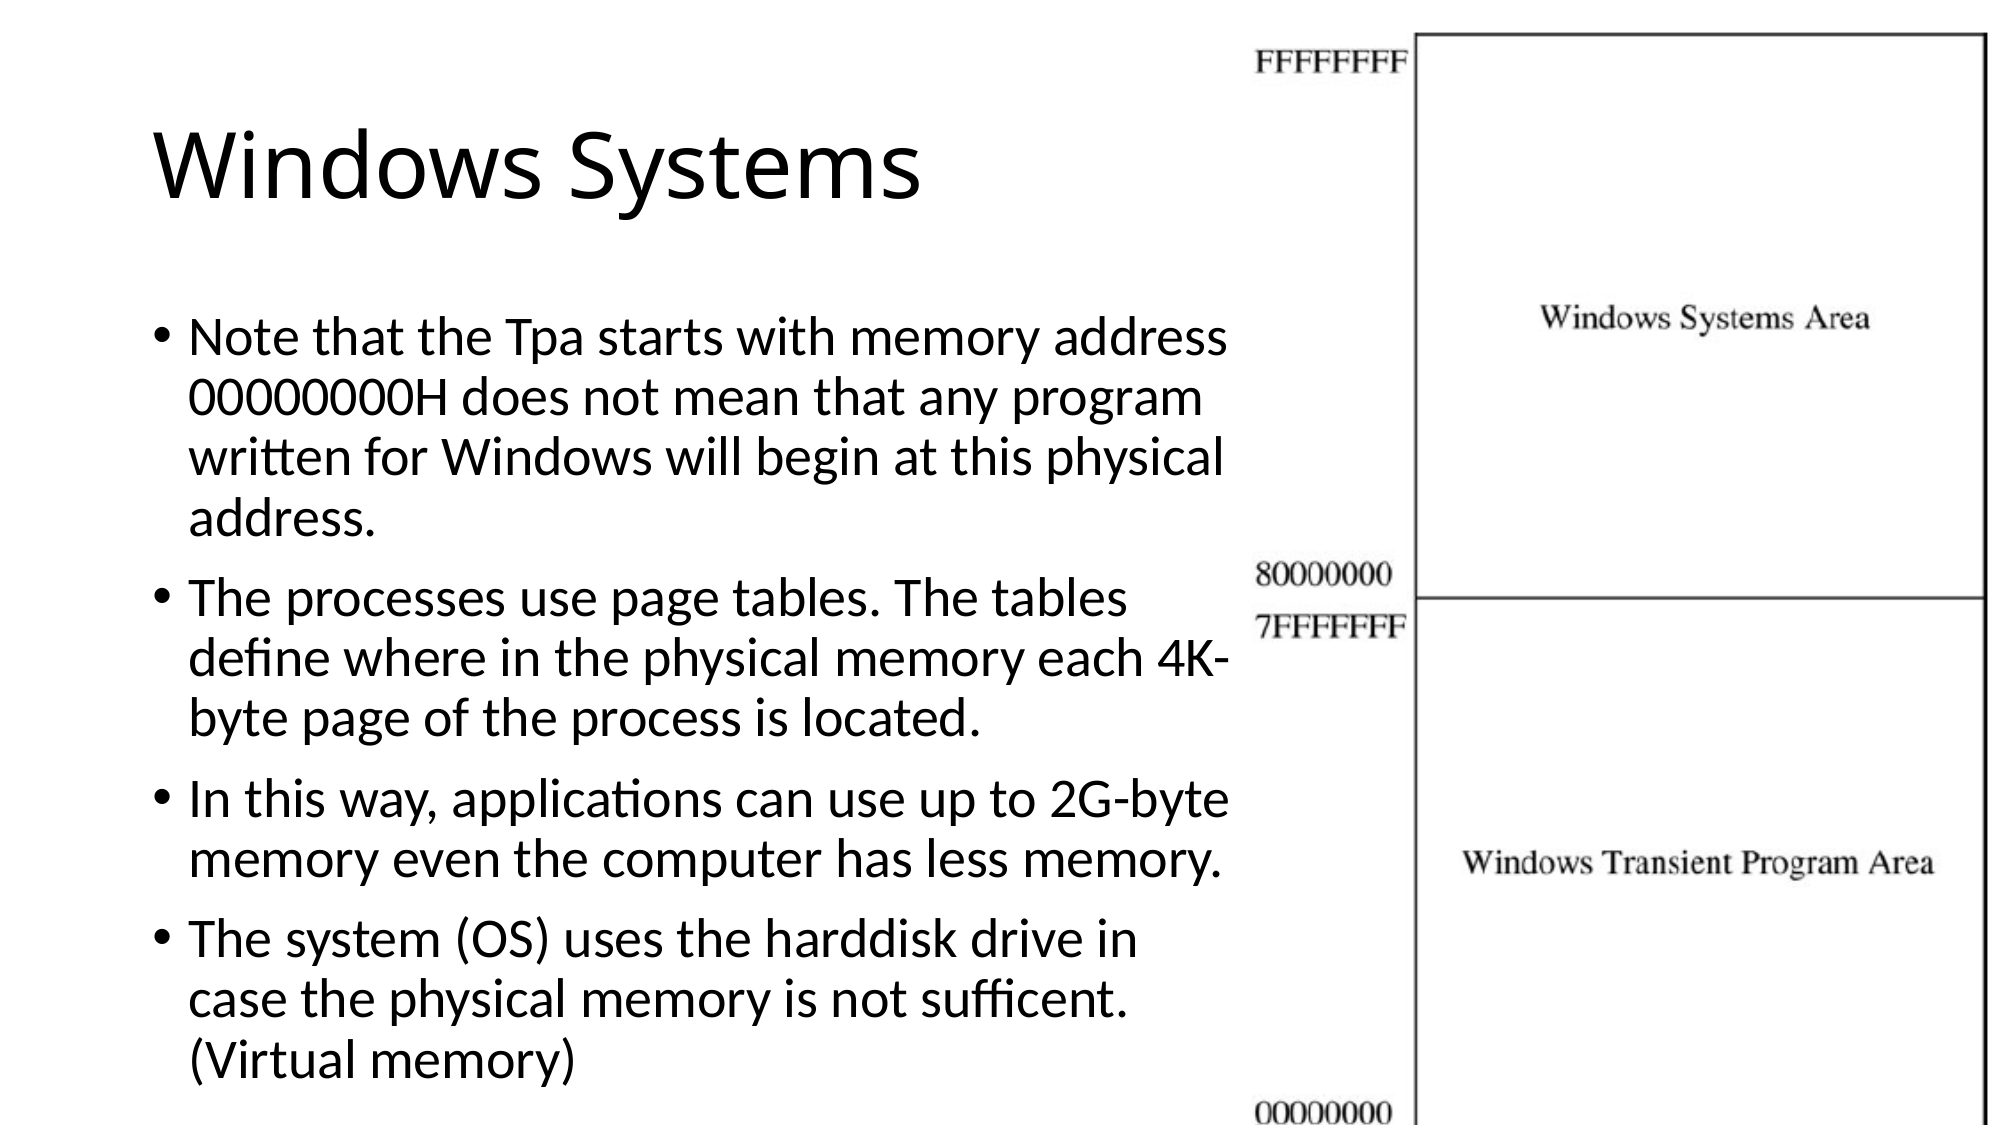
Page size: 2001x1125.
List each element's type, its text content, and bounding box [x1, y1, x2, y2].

picture [1238, 26, 2000, 1125]
title Windows Systems [137, 59, 1238, 278]
list Note that the Tpa starts with memory address 00000000H does not mean that any program written for Windows will begin at this physical address. The processes use page tables. The tables define where in the physical memory each 4K-byte page of the process is located. In this way, applications can use up to 2G-byte memory even the computer has less memory. The system (OS) uses the harddisk drive in case the physical memory is not sufficent. (Virtual memory) [137, 299, 1238, 1125]
